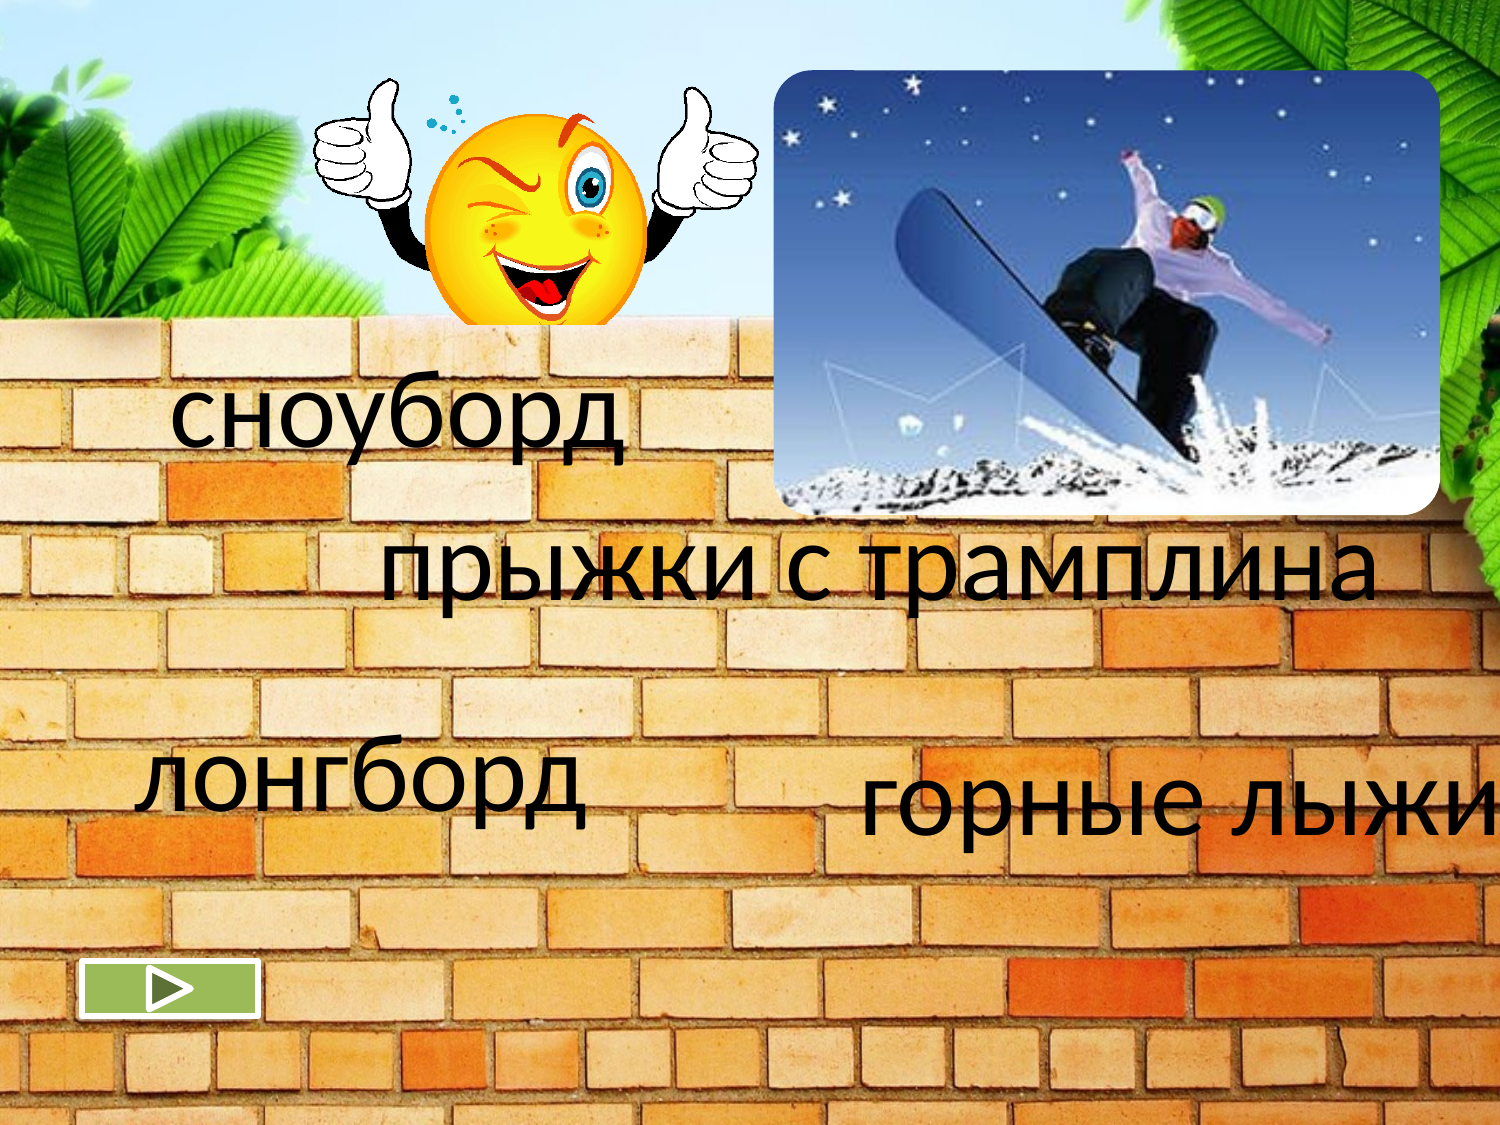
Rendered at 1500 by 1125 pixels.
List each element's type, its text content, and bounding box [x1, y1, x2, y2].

text_box горные лыжи [844, 715, 1500, 1001]
text_box сноуборд [155, 328, 641, 478]
text_box прыжки с трамплина [362, 480, 1500, 766]
text_box [79, 958, 261, 1019]
text_box лонгборд [119, 691, 604, 977]
picture [0, 0, 1500, 1125]
